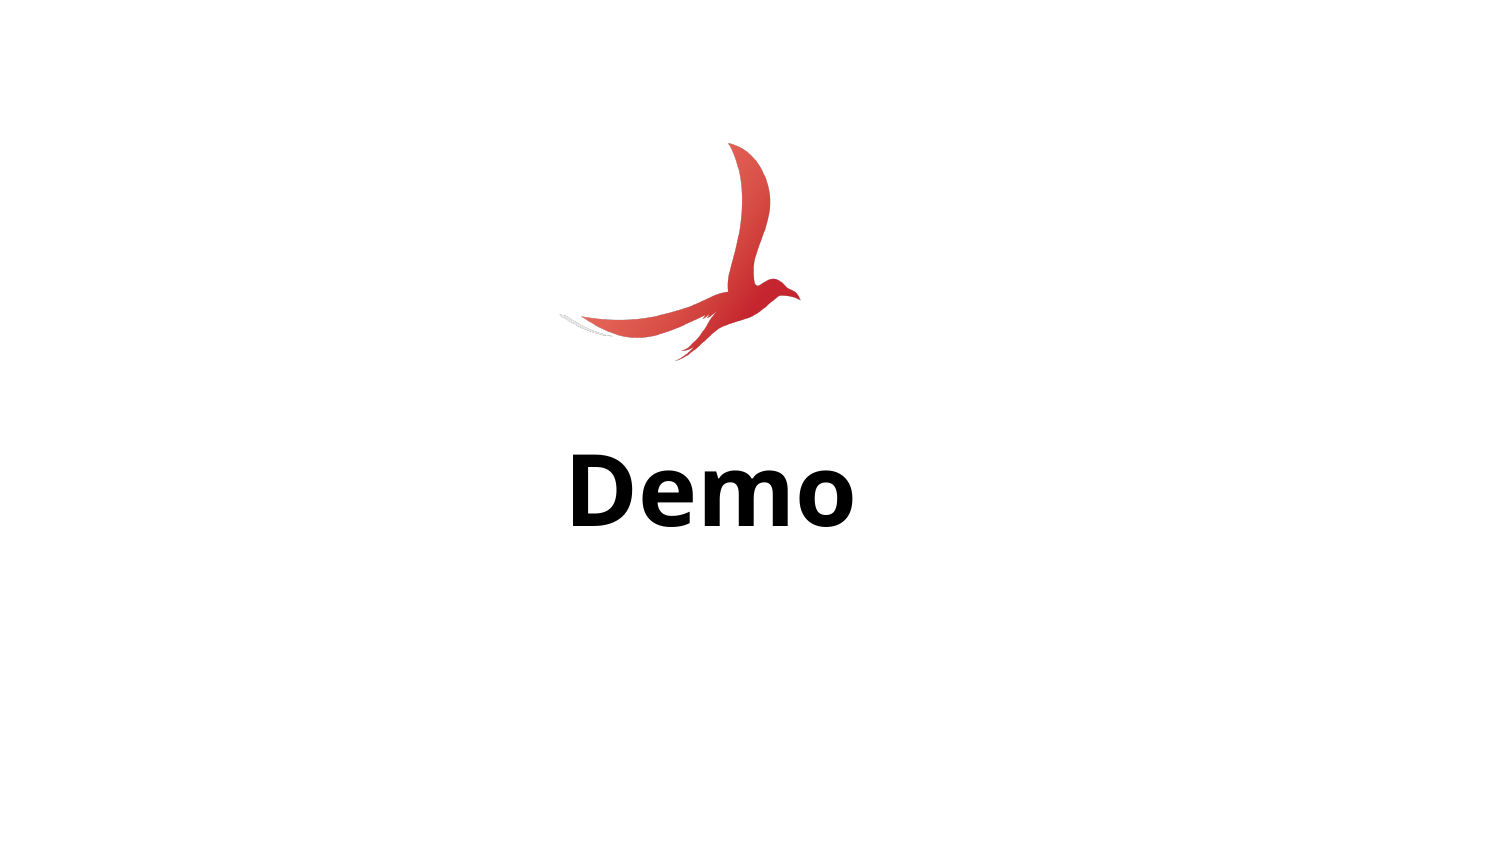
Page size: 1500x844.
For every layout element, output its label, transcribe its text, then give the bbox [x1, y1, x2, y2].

picture [556, 133, 816, 353]
title Demo [0, 353, 1465, 620]
